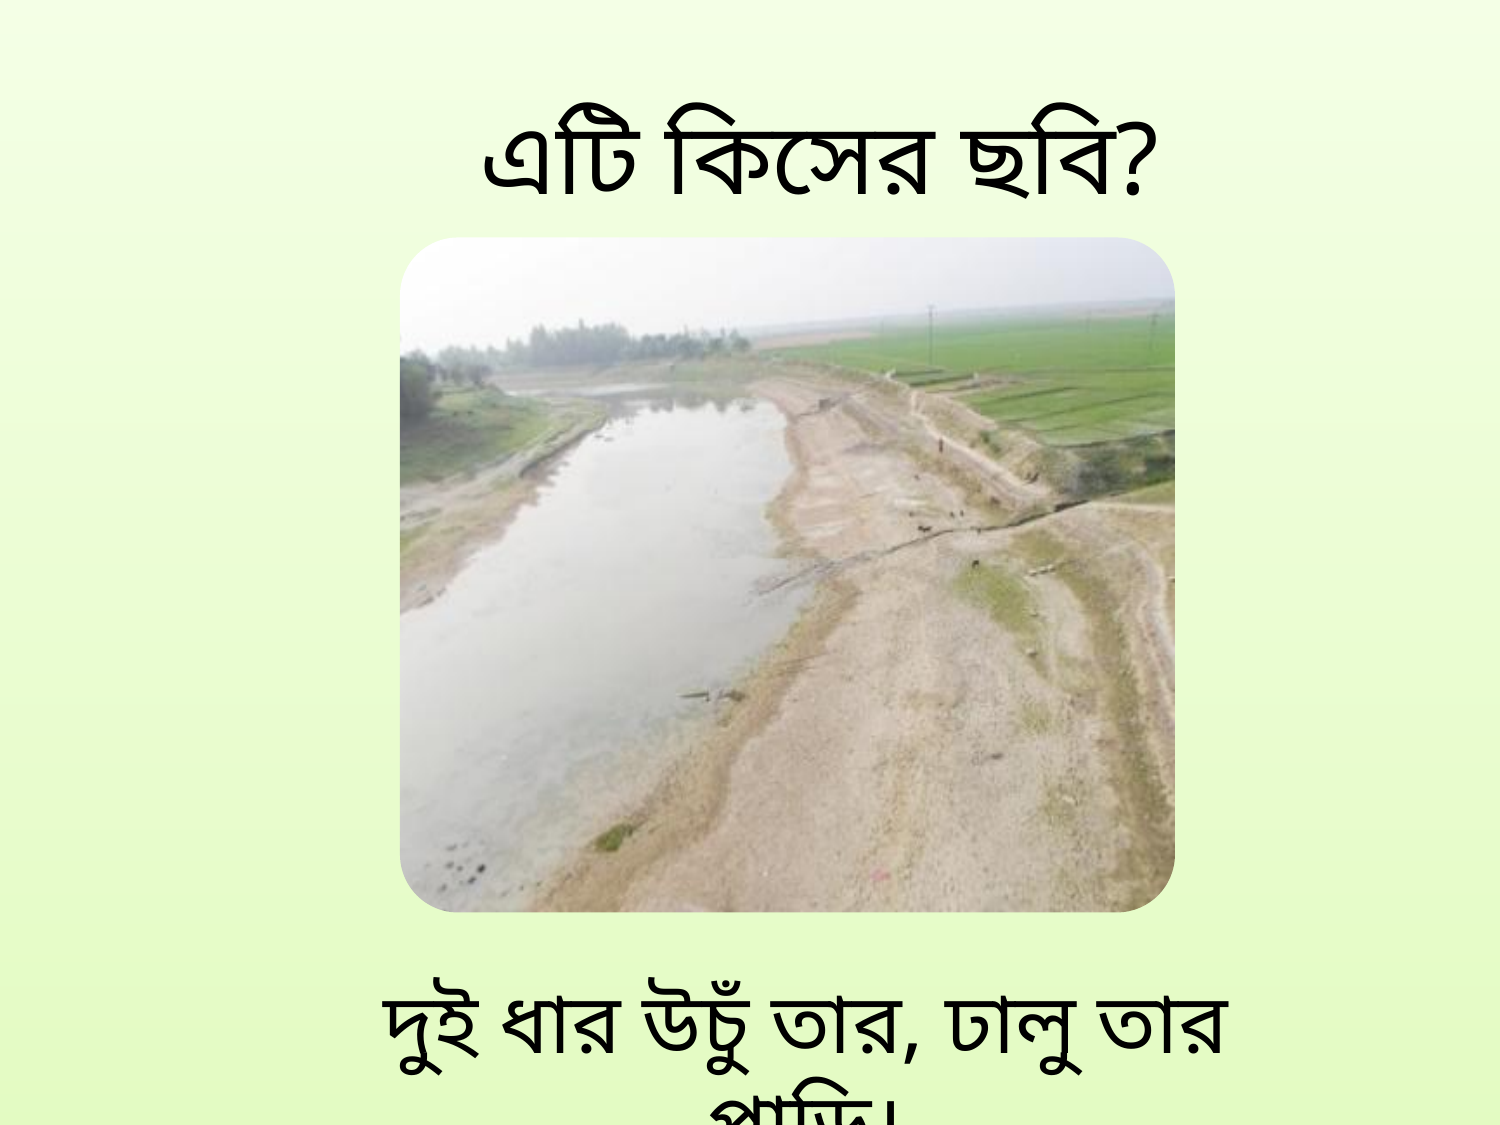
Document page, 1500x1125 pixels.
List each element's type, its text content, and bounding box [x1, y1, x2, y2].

text_box দুই ধার উচুঁ তার, ঢালু তার পাড়ি। [362, 962, 1250, 1125]
text_box এটি কিসের ছবি? [369, 87, 1270, 223]
picture [399, 237, 1176, 913]
